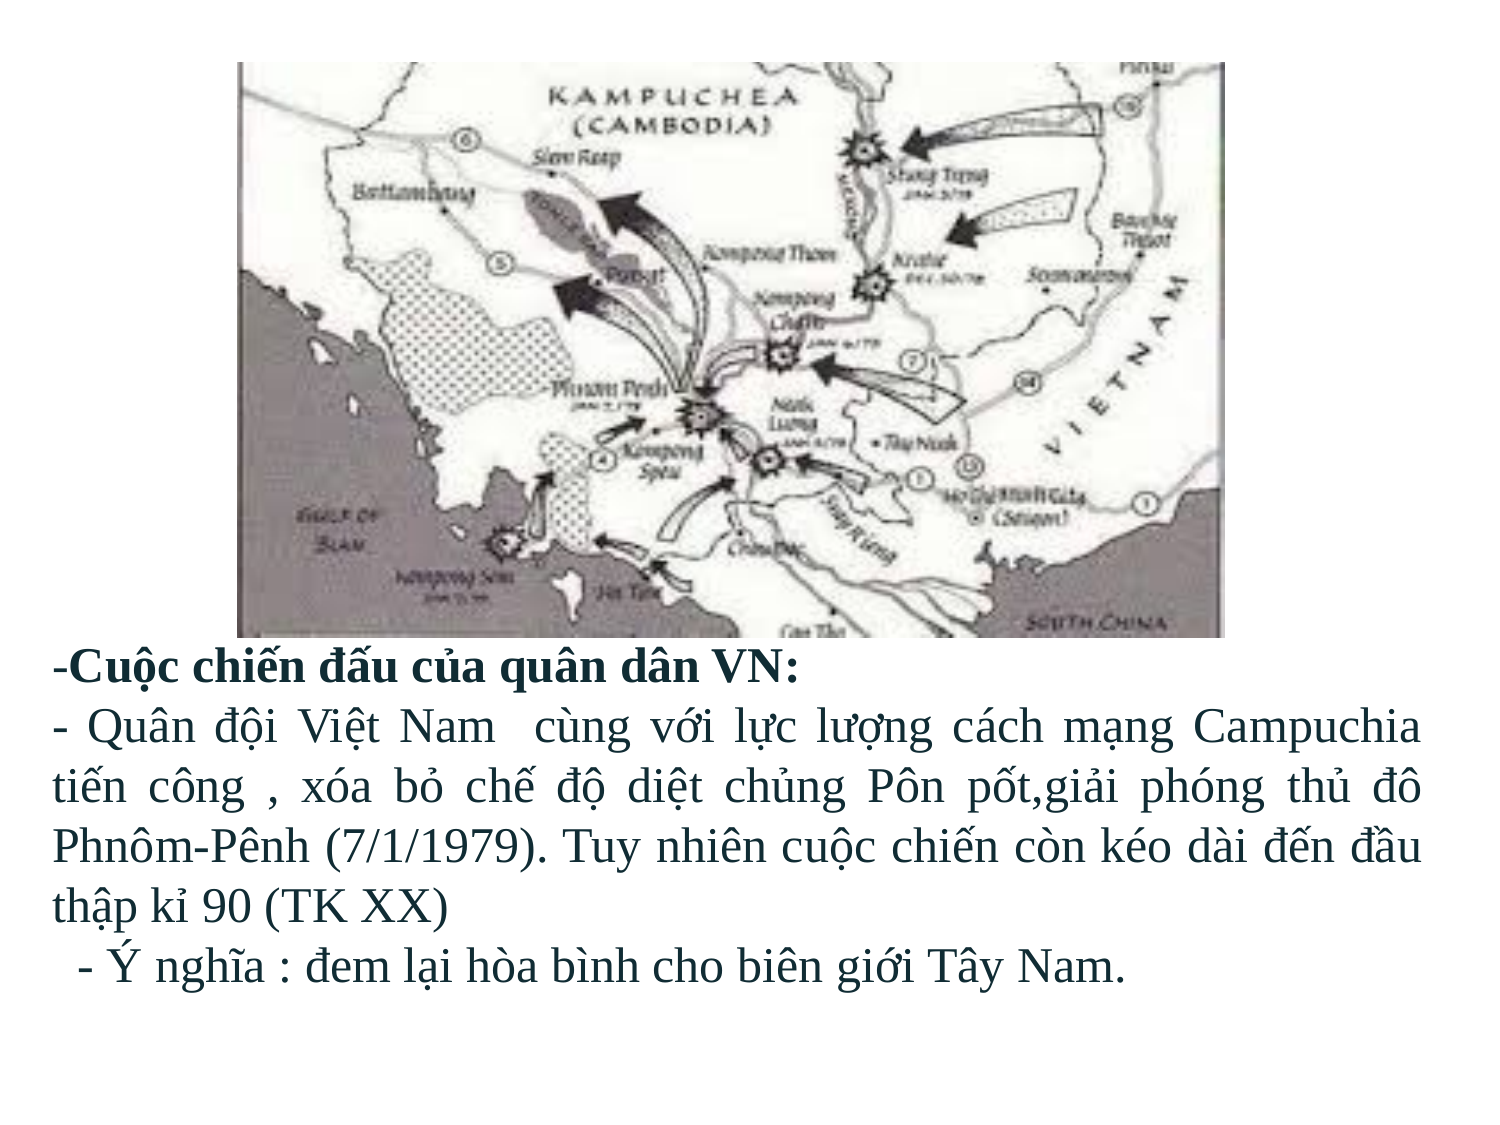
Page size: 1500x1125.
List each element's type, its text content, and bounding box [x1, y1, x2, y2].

text_box -Cuộc chiến đấu của quân dân VN: - Quân đội Việt Nam cùng với lực lượng cách mạng Campuchia tiến công , xóa bỏ chế độ diệt chủng Pôn pốt,giải phóng thủ đô Phnôm-Pênh (7/1/1979). Tuy nhiên cuộc chiến còn kéo dài đến đầu thập kỉ 90 (TK XX) - Ý nghĩa : đem lại hòa bình cho biên giới Tây Nam. [37, 625, 1438, 1060]
picture [237, 62, 1226, 638]
